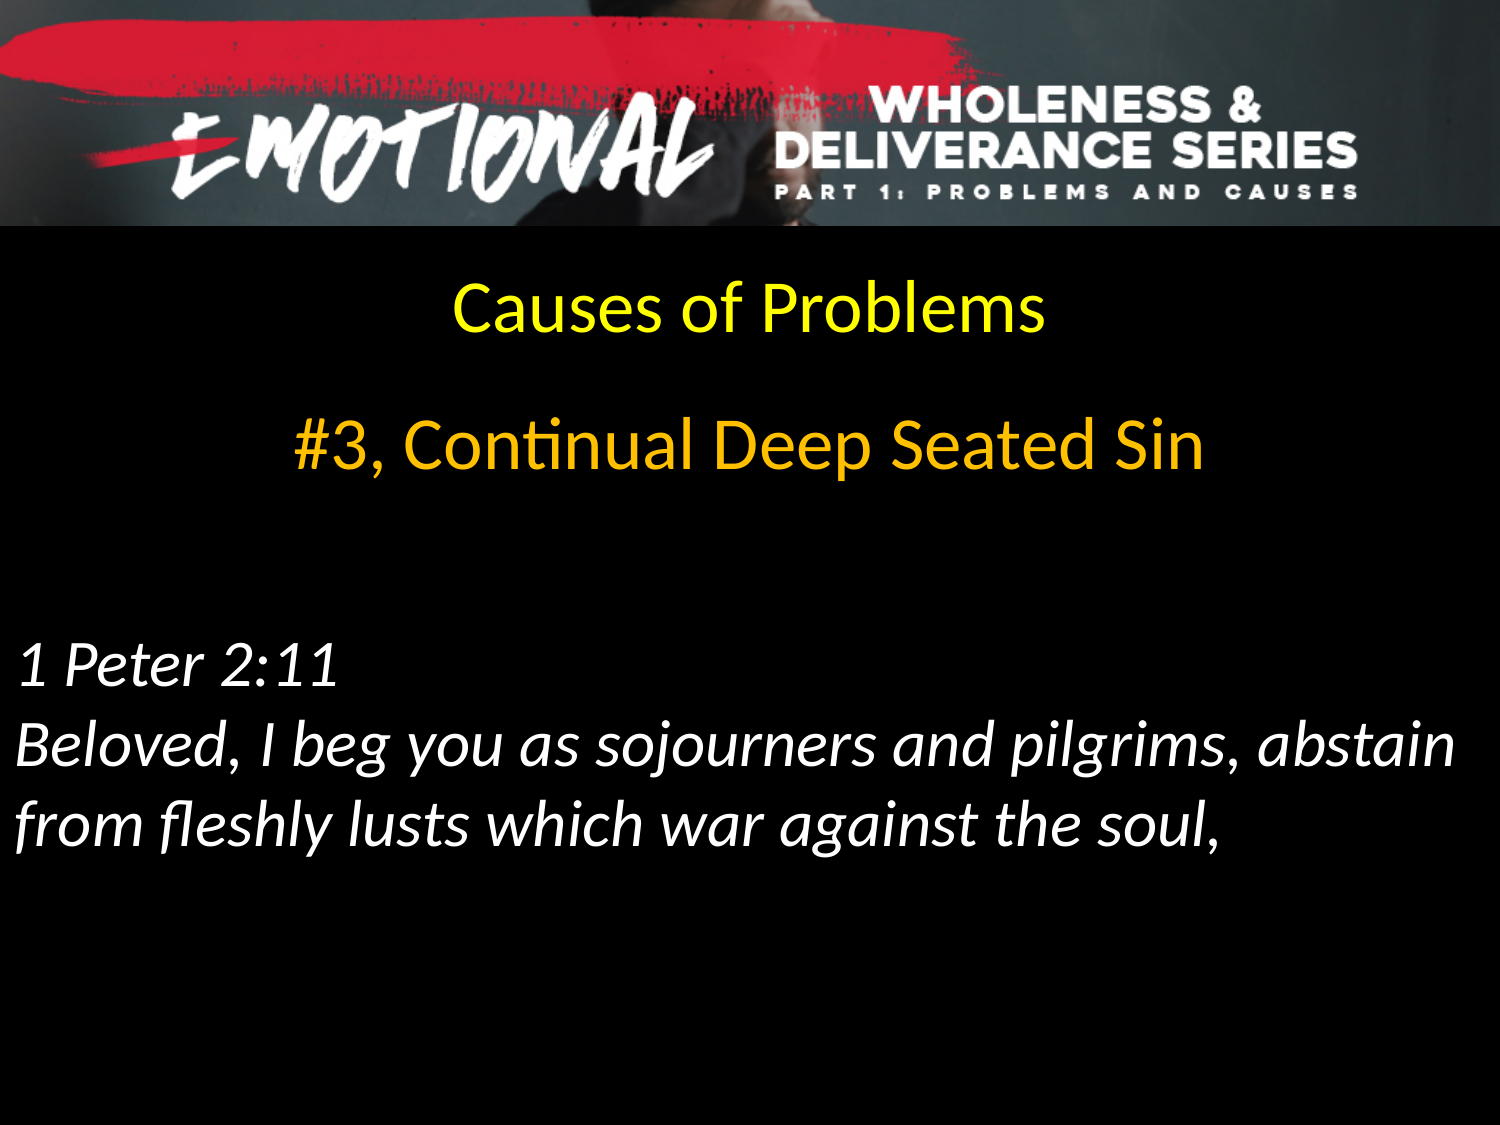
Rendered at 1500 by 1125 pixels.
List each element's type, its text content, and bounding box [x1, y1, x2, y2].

picture [0, 0, 1500, 226]
text_box Causes of Problems [0, 249, 1500, 355]
text_box #3, Continual Deep Seated Sin [0, 387, 1500, 493]
text_box 1 Peter 2:11 Beloved, I beg you as sojourners and pilgrims, abstain from fleshly lusts which war against the soul, [0, 612, 1500, 868]
